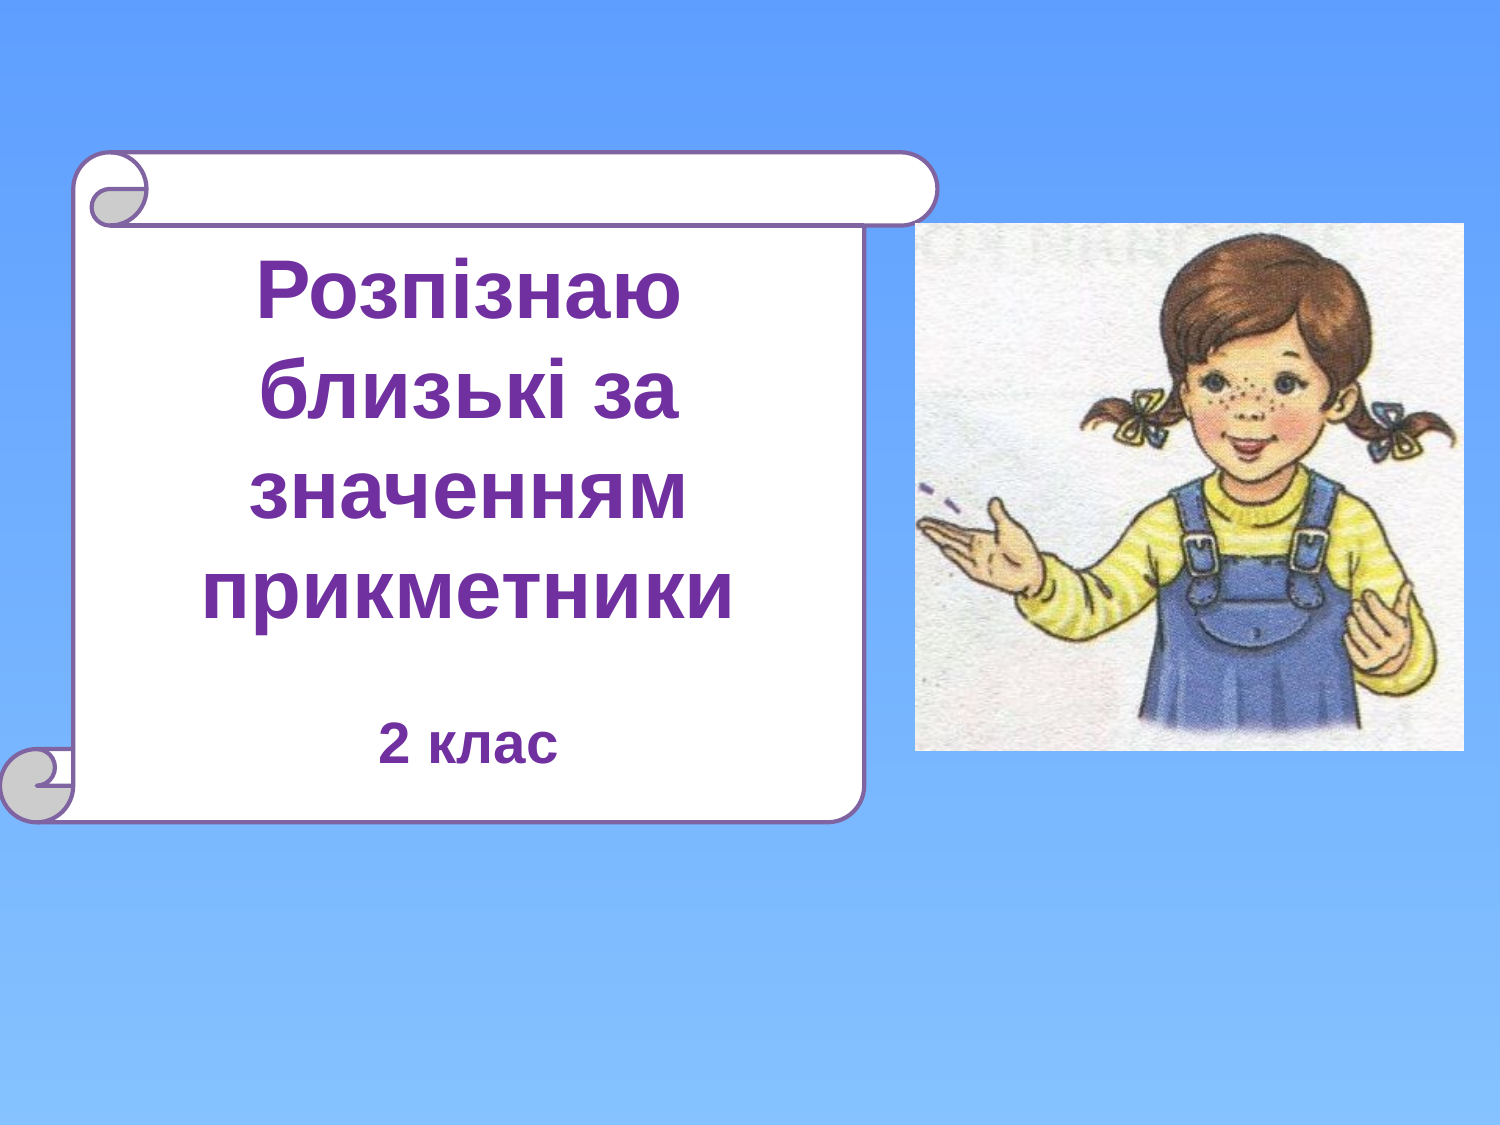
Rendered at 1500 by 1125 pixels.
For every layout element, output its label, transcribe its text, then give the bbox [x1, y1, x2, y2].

text_box Розпізнаю близькі за значенням прикметники 2 клас [0, 150, 940, 825]
picture [915, 223, 1465, 751]
